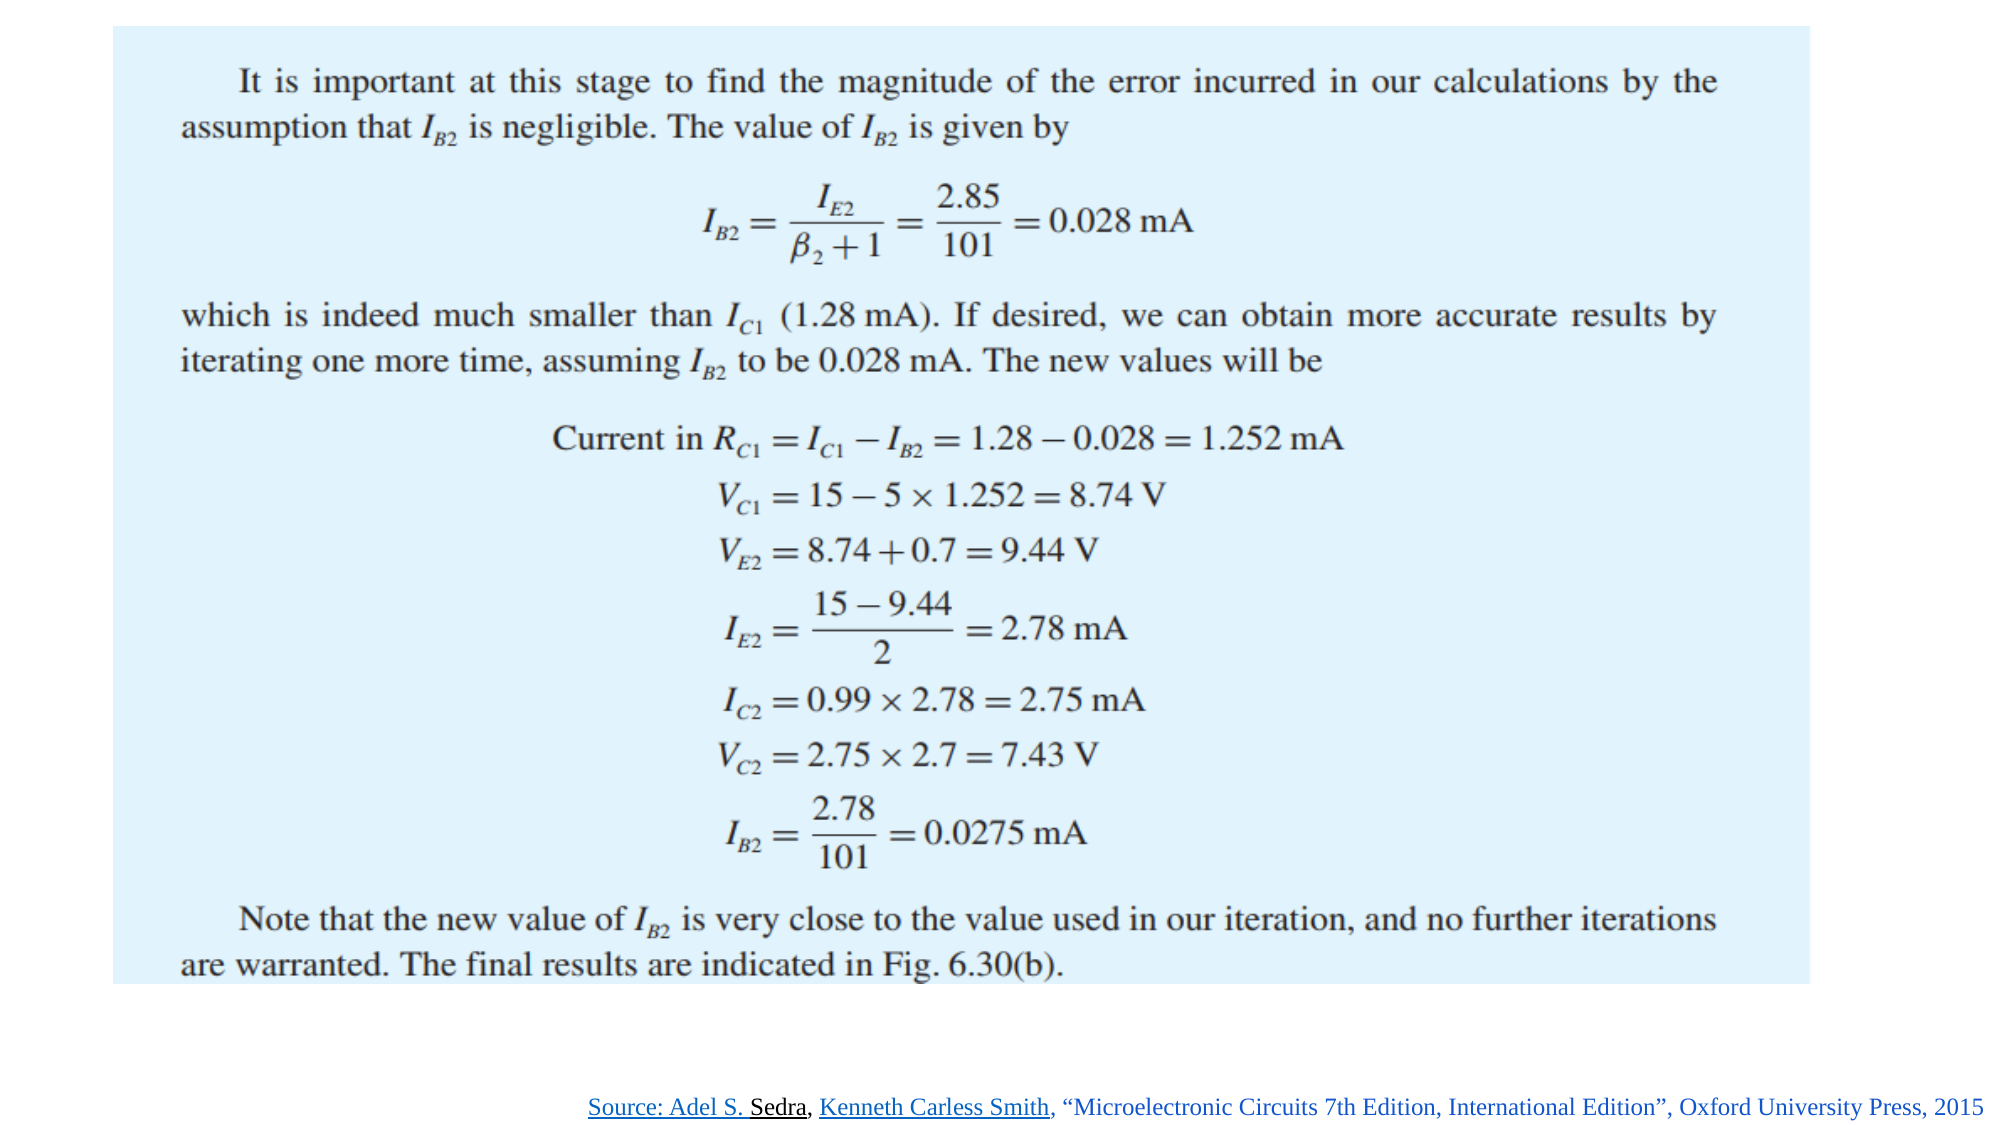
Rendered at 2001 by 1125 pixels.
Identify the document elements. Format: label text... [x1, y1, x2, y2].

text_box Source: Adel S. Sedra, Kenneth Carless Smith, “Microelectronic Circuits 7th Edition, International Edition”, Oxford University Press, 2015 [573, 1083, 2000, 1125]
picture [113, 26, 1813, 984]
